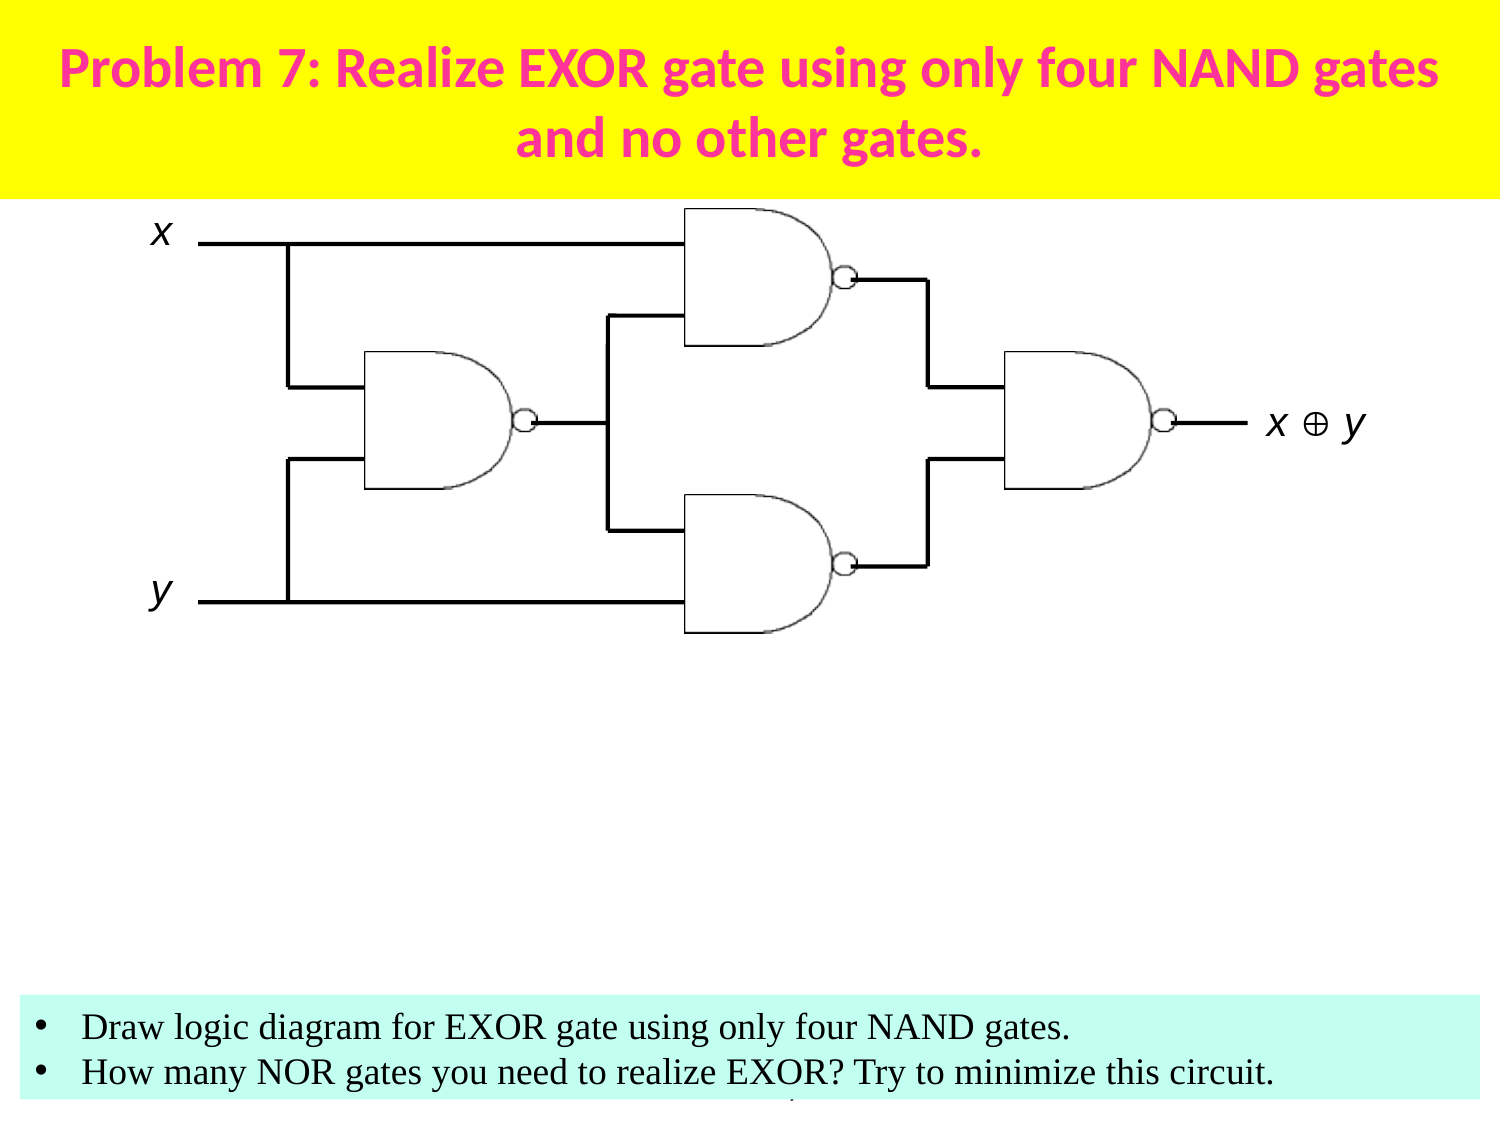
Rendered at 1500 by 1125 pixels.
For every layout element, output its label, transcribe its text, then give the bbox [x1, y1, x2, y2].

text_box Draw logic diagram for EXOR gate using only four NAND gates. How many NOR gates you need to realize EXOR? Try to minimize this circuit. [19, 994, 1480, 1100]
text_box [135, 196, 1385, 634]
text_box Problem 7: Realize EXOR gate using only four NAND gates and no other gates. [0, 0, 1500, 200]
